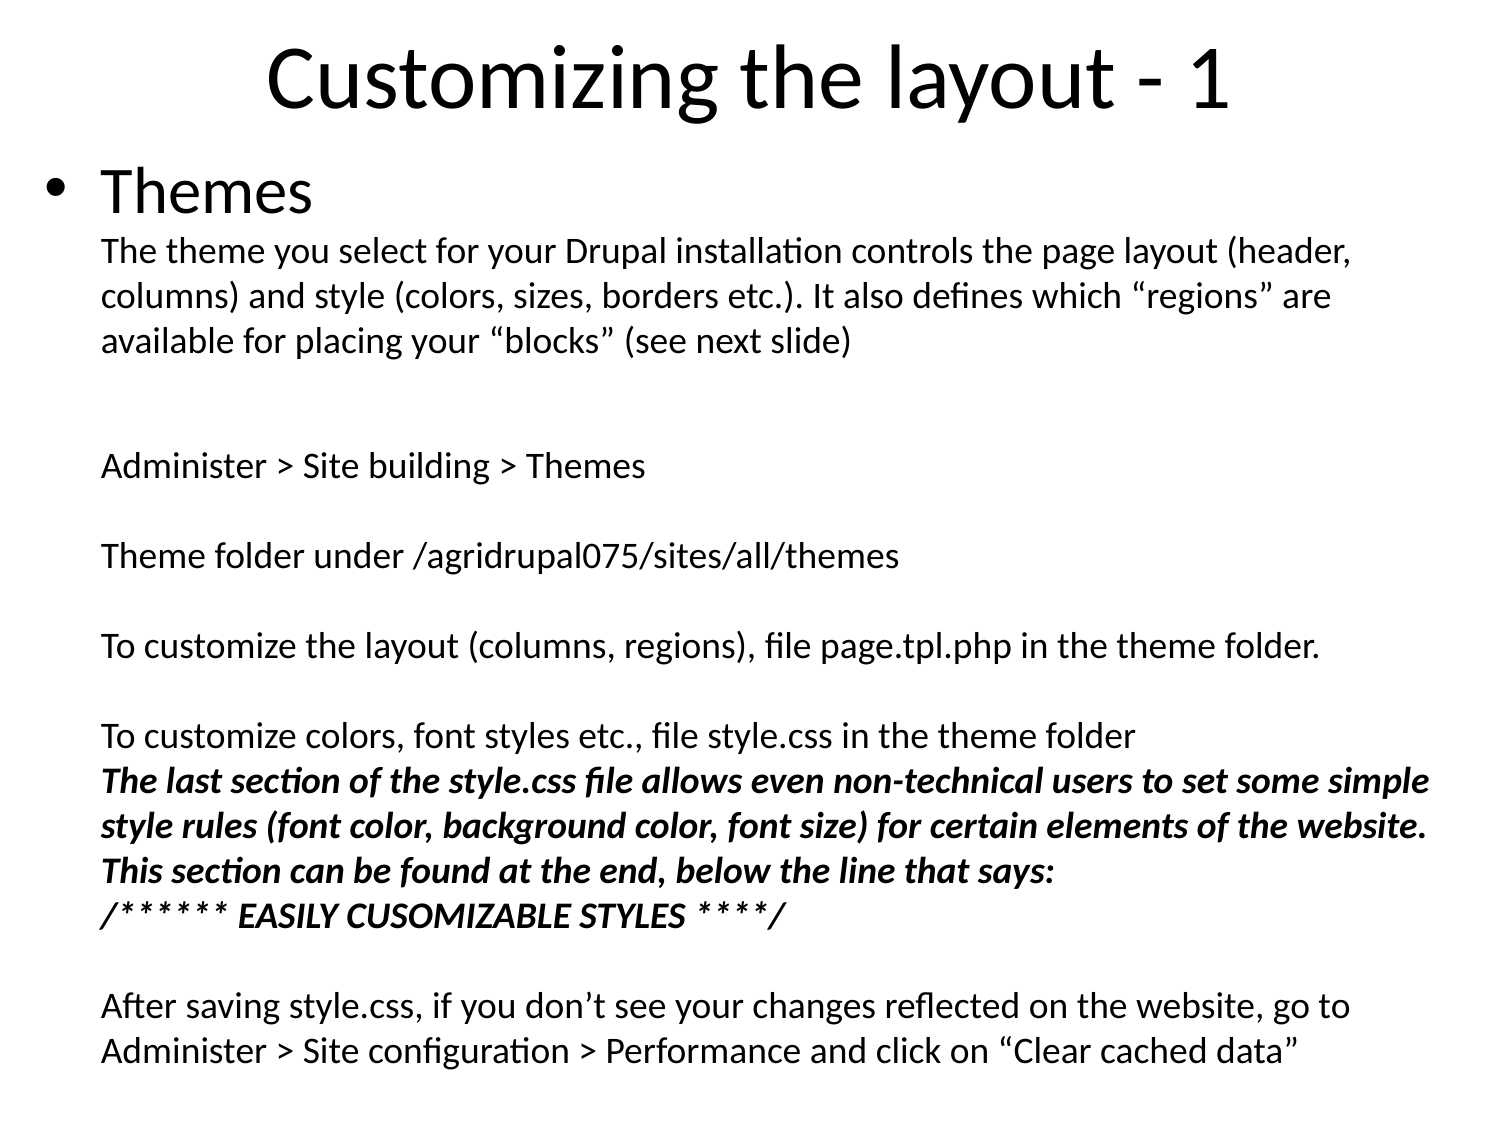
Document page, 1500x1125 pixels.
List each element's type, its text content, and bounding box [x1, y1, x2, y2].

list Themes The theme you select for your Drupal installation controls the page layout (header, columns) and style (colors, sizes, borders etc.). It also defines which “regions” are available for placing your “blocks” (see next slide) Administer > Site building > Themes Theme folder under /agridrupal075/sites/all/themes To customize the layout (columns, regions), file page.tpl.php in the theme folder. To customize colors, font styles etc., file style.css in the theme folder The last section of the style.css file allows even non-technical users to set some simple style rules (font color, background color, font size) for certain elements of the website. This section can be found at the end, below the line that says: /****** EASILY CUSOMIZABLE STYLES ****/ After saving style.css, if you don’t see your changes reflected on the website, go to Administer > Site configuration > Performance and click on “Clear cached data” [29, 138, 1459, 1071]
title Customizing the layout - 1 [74, 0, 1426, 138]
